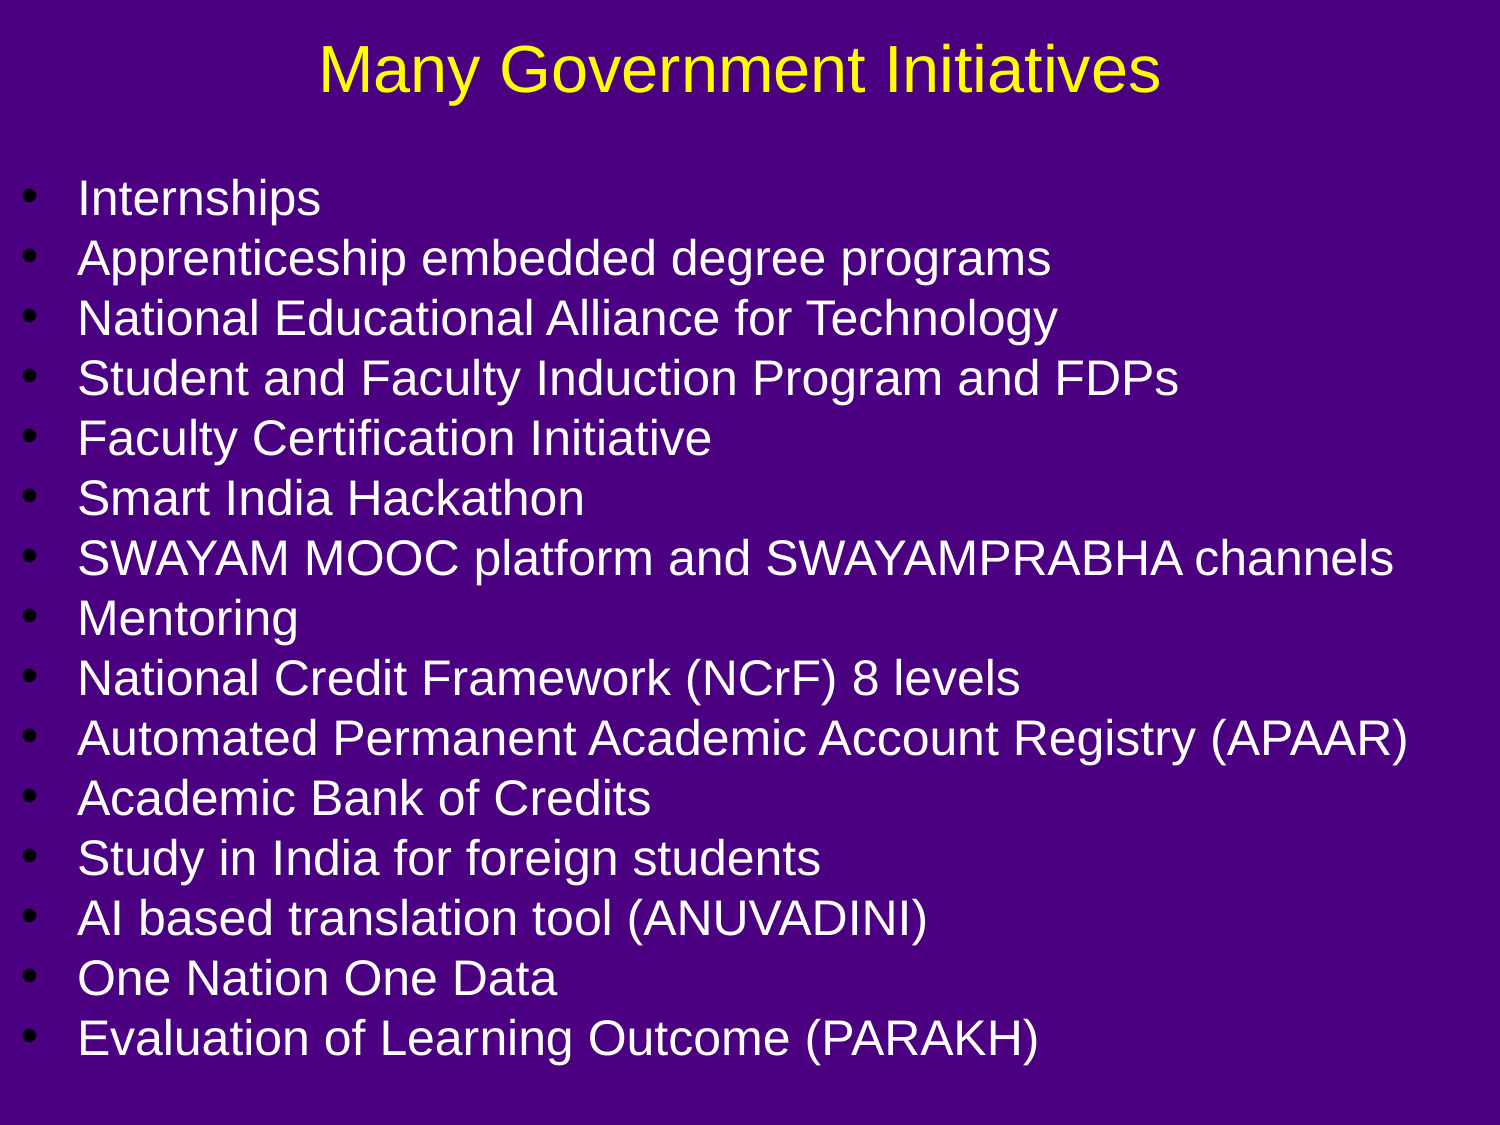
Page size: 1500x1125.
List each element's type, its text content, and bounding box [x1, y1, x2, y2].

text_box Many Government Initiatives Internships Apprenticeship embedded degree programs National Educational Alliance for Technology Student and Faculty Induction Program and FDPs Faculty Certification Initiative Smart India Hackathon SWAYAM MOOC platform and SWAYAMPRABHA channels Mentoring National Credit Framework (NCrF) 8 levels Automated Permanent Academic Account Registry (APAAR) Academic Bank of Credits Study in India for foreign students AI based translation tool (ANUVADINI) One Nation One Data Evaluation of Learning Outcome (PARAKH) [6, 17, 1494, 1125]
